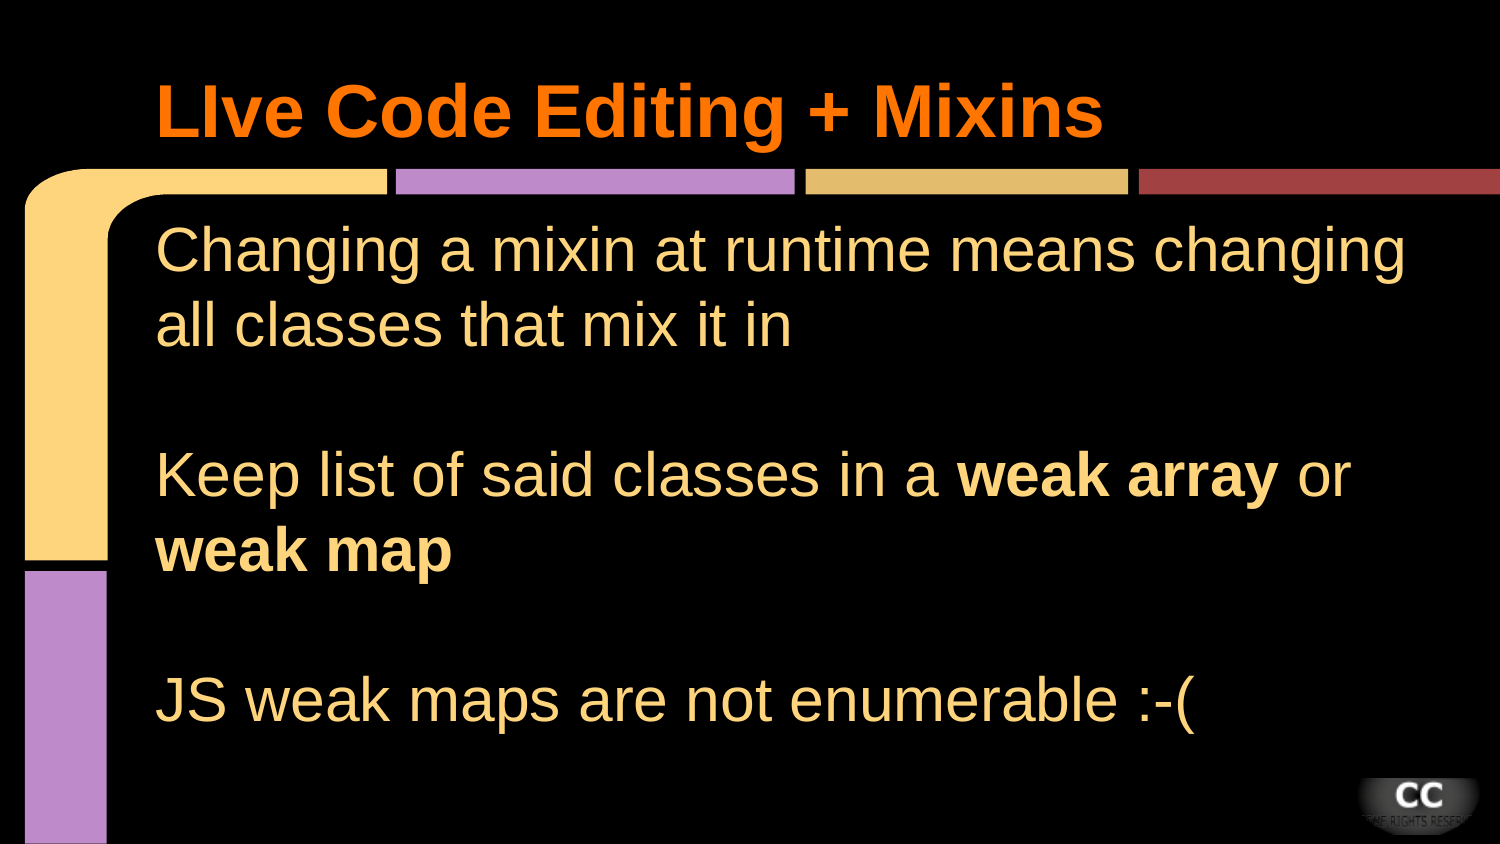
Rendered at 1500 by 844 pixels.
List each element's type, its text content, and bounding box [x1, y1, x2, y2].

list Changing a mixin at runtime means changing all classes that mix it in Keep list of said classes in a weak array or weak map JS weak maps are not enumerable :-( [140, 194, 1425, 808]
picture [1349, 778, 1491, 836]
title LIve Code Editing + Mixins [140, 26, 1425, 168]
